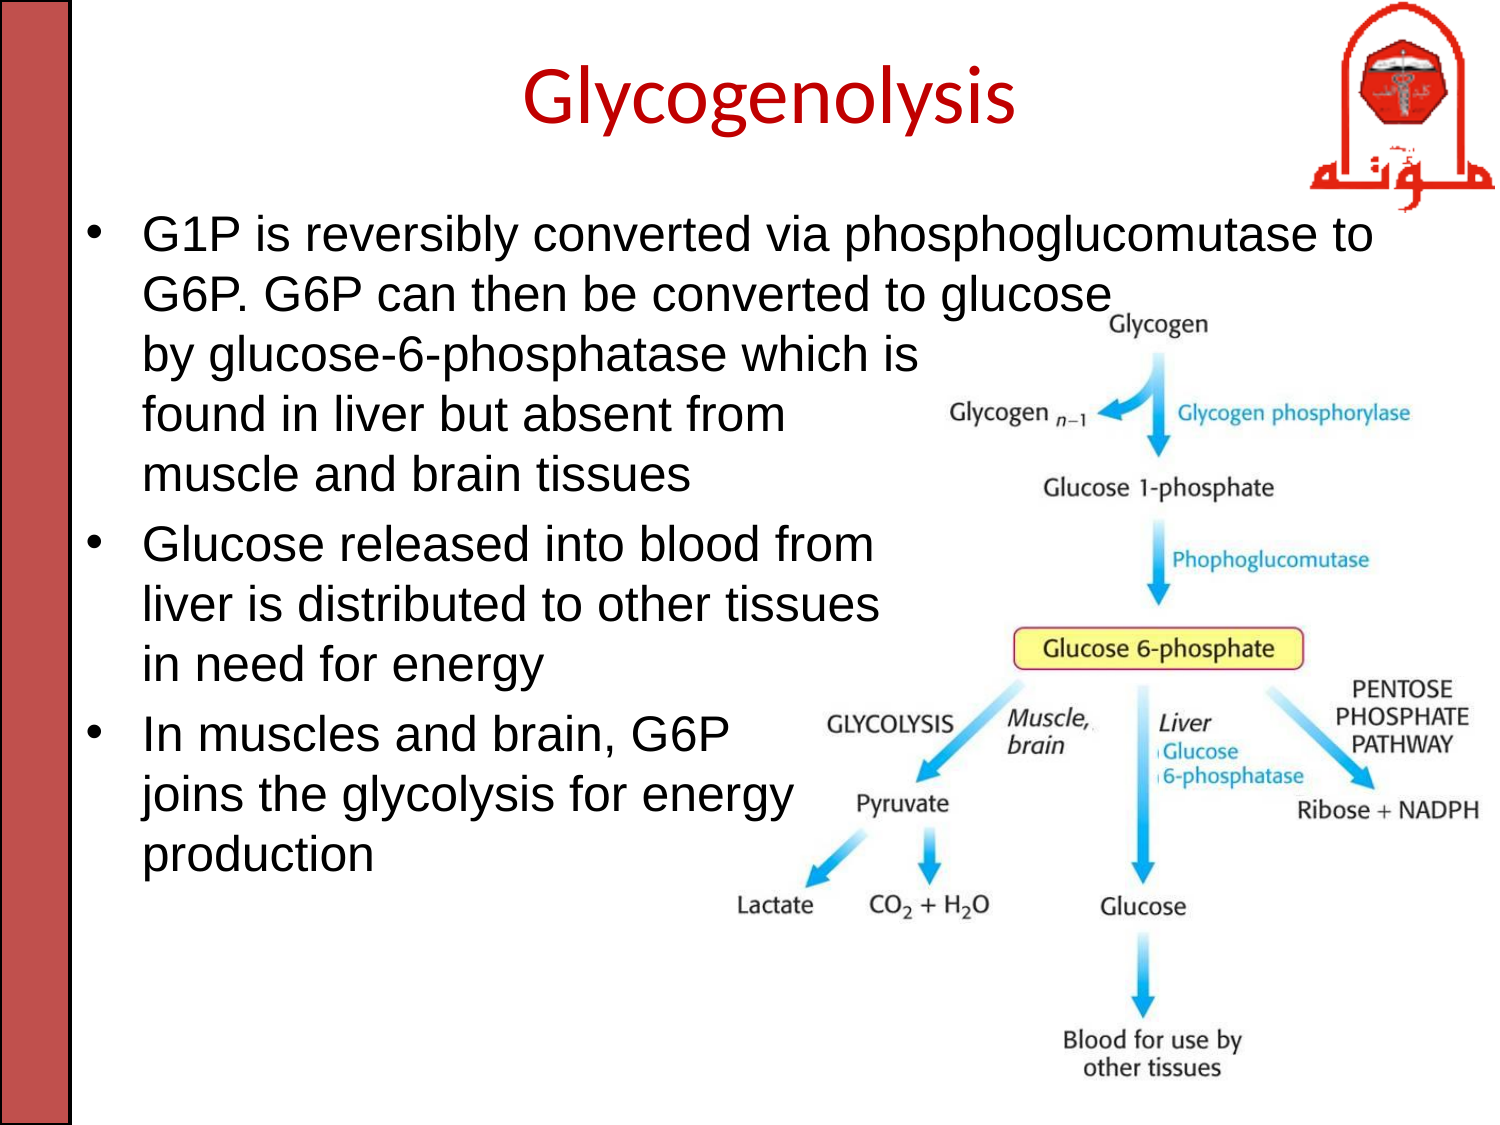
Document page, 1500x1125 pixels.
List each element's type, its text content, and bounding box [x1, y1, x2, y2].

picture [729, 302, 1495, 958]
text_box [1063, 682, 1308, 1082]
picture [1306, 0, 1495, 213]
text_box [0, 0, 72, 1125]
list G1P is reversibly converted via phosphoglucomutase to G6P. G6P can then be converted to glucose by glucose-6-phosphatase which is found in liver but absent from muscle and brain tissues Glucose released into blood from liver is distributed to other tissues in need for energy In muscles and brain, G6P joins the glycolysis for energy production [70, 193, 1500, 1125]
title Glycogenolysis [73, 0, 1304, 185]
